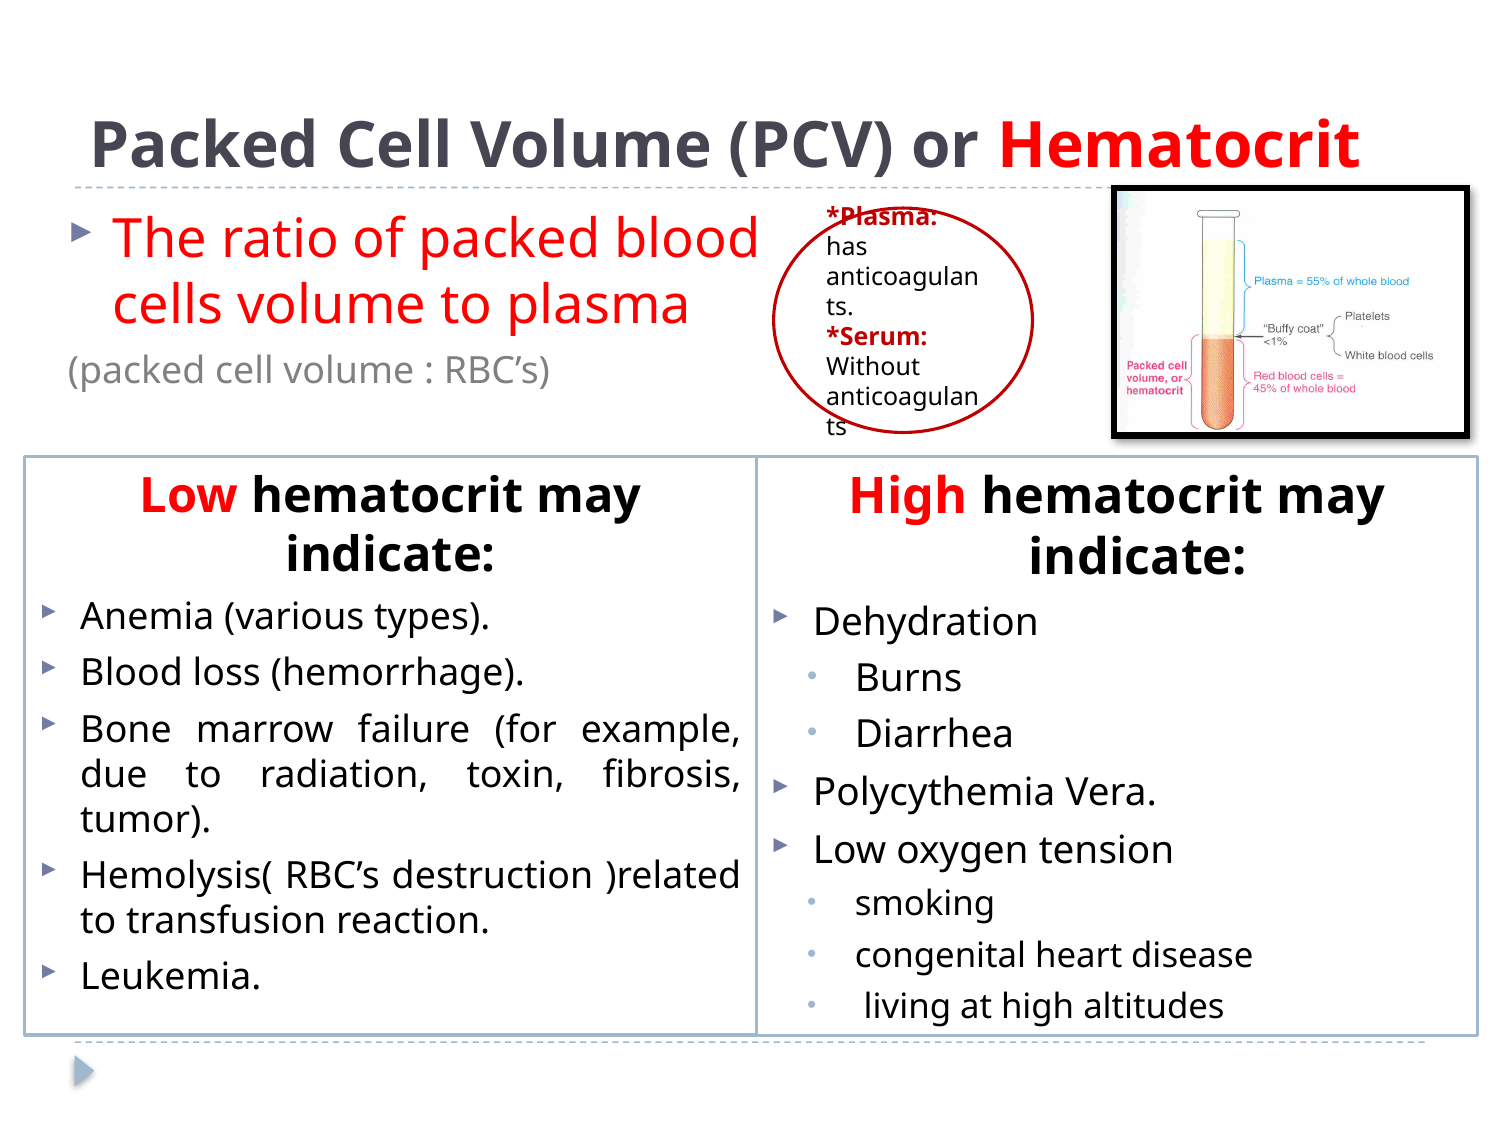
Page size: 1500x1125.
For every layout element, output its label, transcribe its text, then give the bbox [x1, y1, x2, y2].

title Packed Cell Volume (PCV) or Hematocrit [75, 24, 1425, 188]
text_box High hematocrit may indicate: Dehydration Burns Diarrhea Polycythemia Vera. Low oxygen tension smoking congenital heart disease living at high altitudes [755, 455, 1479, 1037]
text_box Low hematocrit may indicate: Anemia (various types). Blood loss (hemorrhage). Bone marrow failure (for example, due to radiation, toxin, fibrosis, tumor). Hemolysis( RBC’s destruction )related to transfusion reaction. Leukemia. [23, 455, 755, 1037]
text_box *Plasma: has anticoagulants. *Serum: Without anticoagulants [772, 206, 1035, 435]
list The ratio of packed blood cells volume to plasma (packed cell volume : RBC’s) [53, 196, 809, 433]
picture [1116, 191, 1465, 433]
